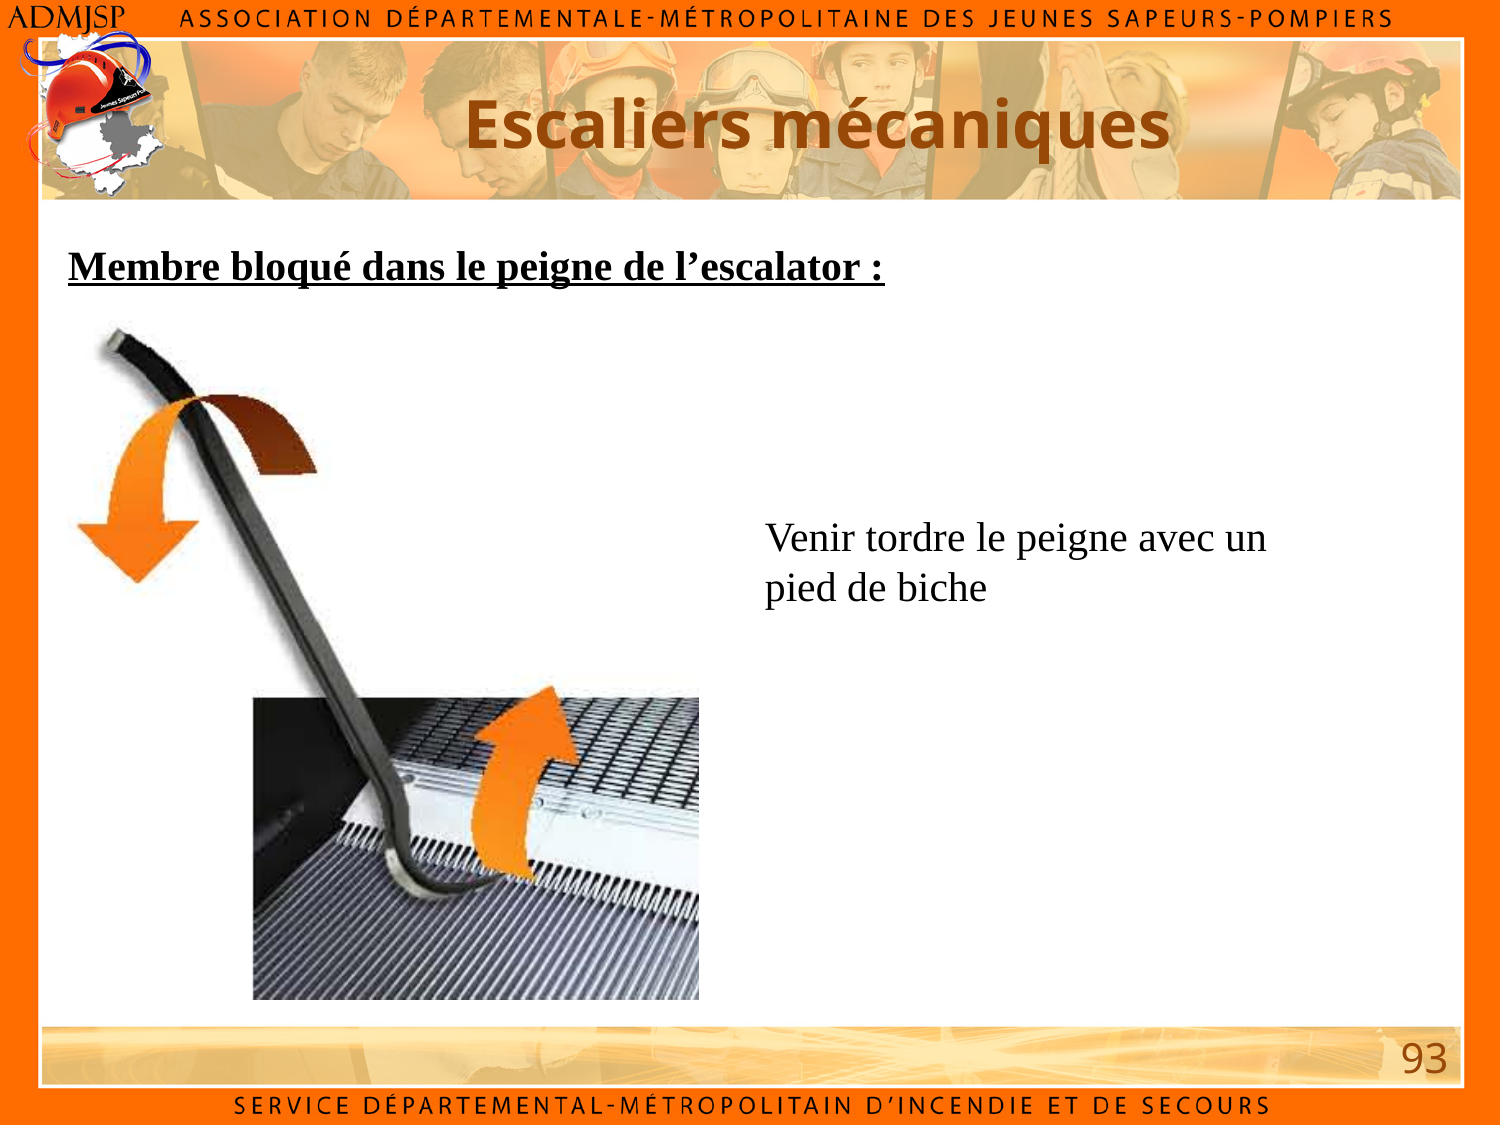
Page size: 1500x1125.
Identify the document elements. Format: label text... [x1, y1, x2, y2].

text_box Venir tordre le peigne avec un pied de biche [750, 502, 1324, 618]
picture [0, 0, 1500, 1125]
text_box Membre bloqué dans le peigne de l’escalator : [53, 231, 1348, 297]
title Escaliers mécaniques [183, 45, 1454, 200]
text_box 93 [1113, 1029, 1464, 1090]
